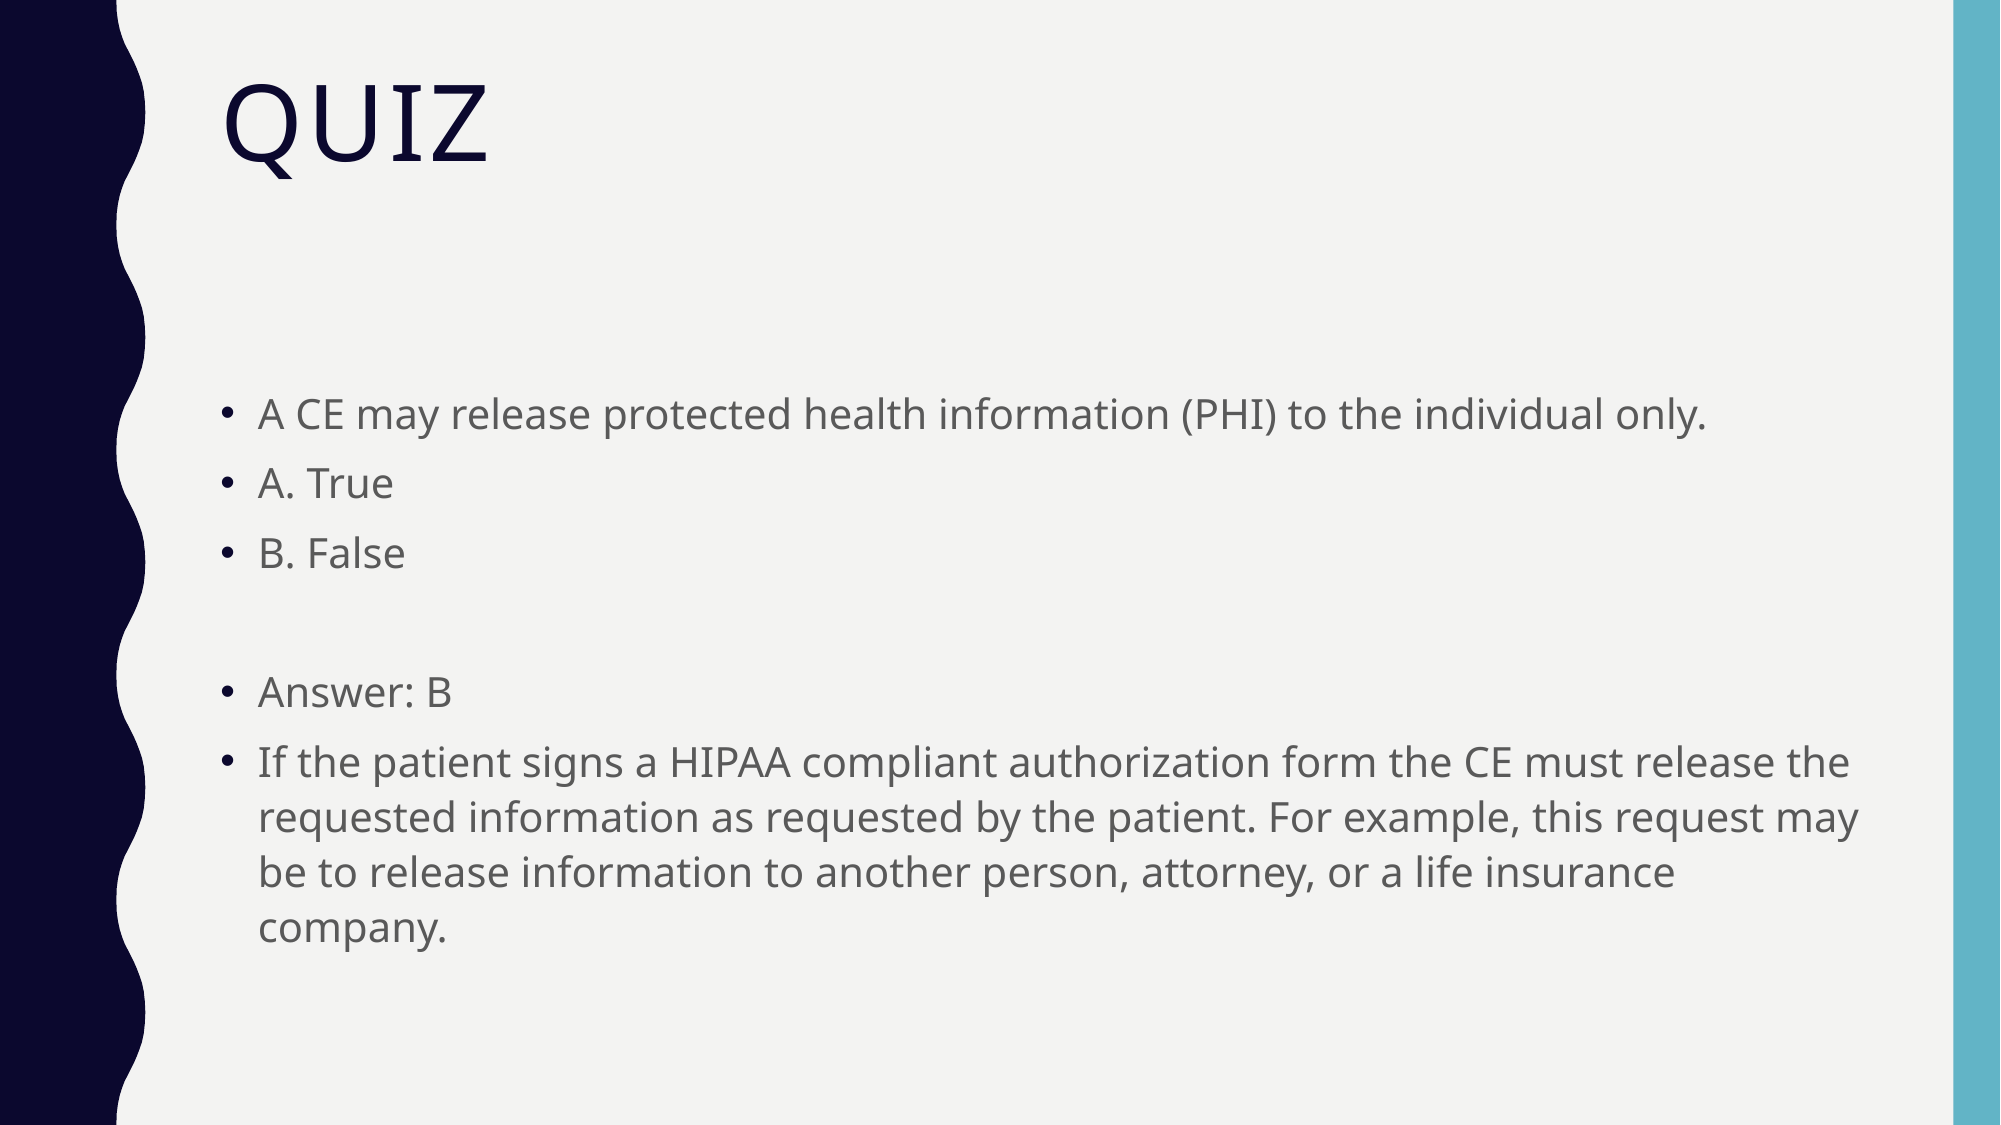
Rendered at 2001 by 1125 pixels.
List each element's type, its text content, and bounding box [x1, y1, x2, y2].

list A CE may release protected health information (PHI) to the individual only. A. True B. False Answer: B If the patient signs a HIPAA compliant authorization form the CE must release the requested information as requested by the patient. For example, this request may be to release information to another person, attorney, or a life insurance company. [205, 375, 1875, 965]
title Quiz [205, 62, 1875, 308]
